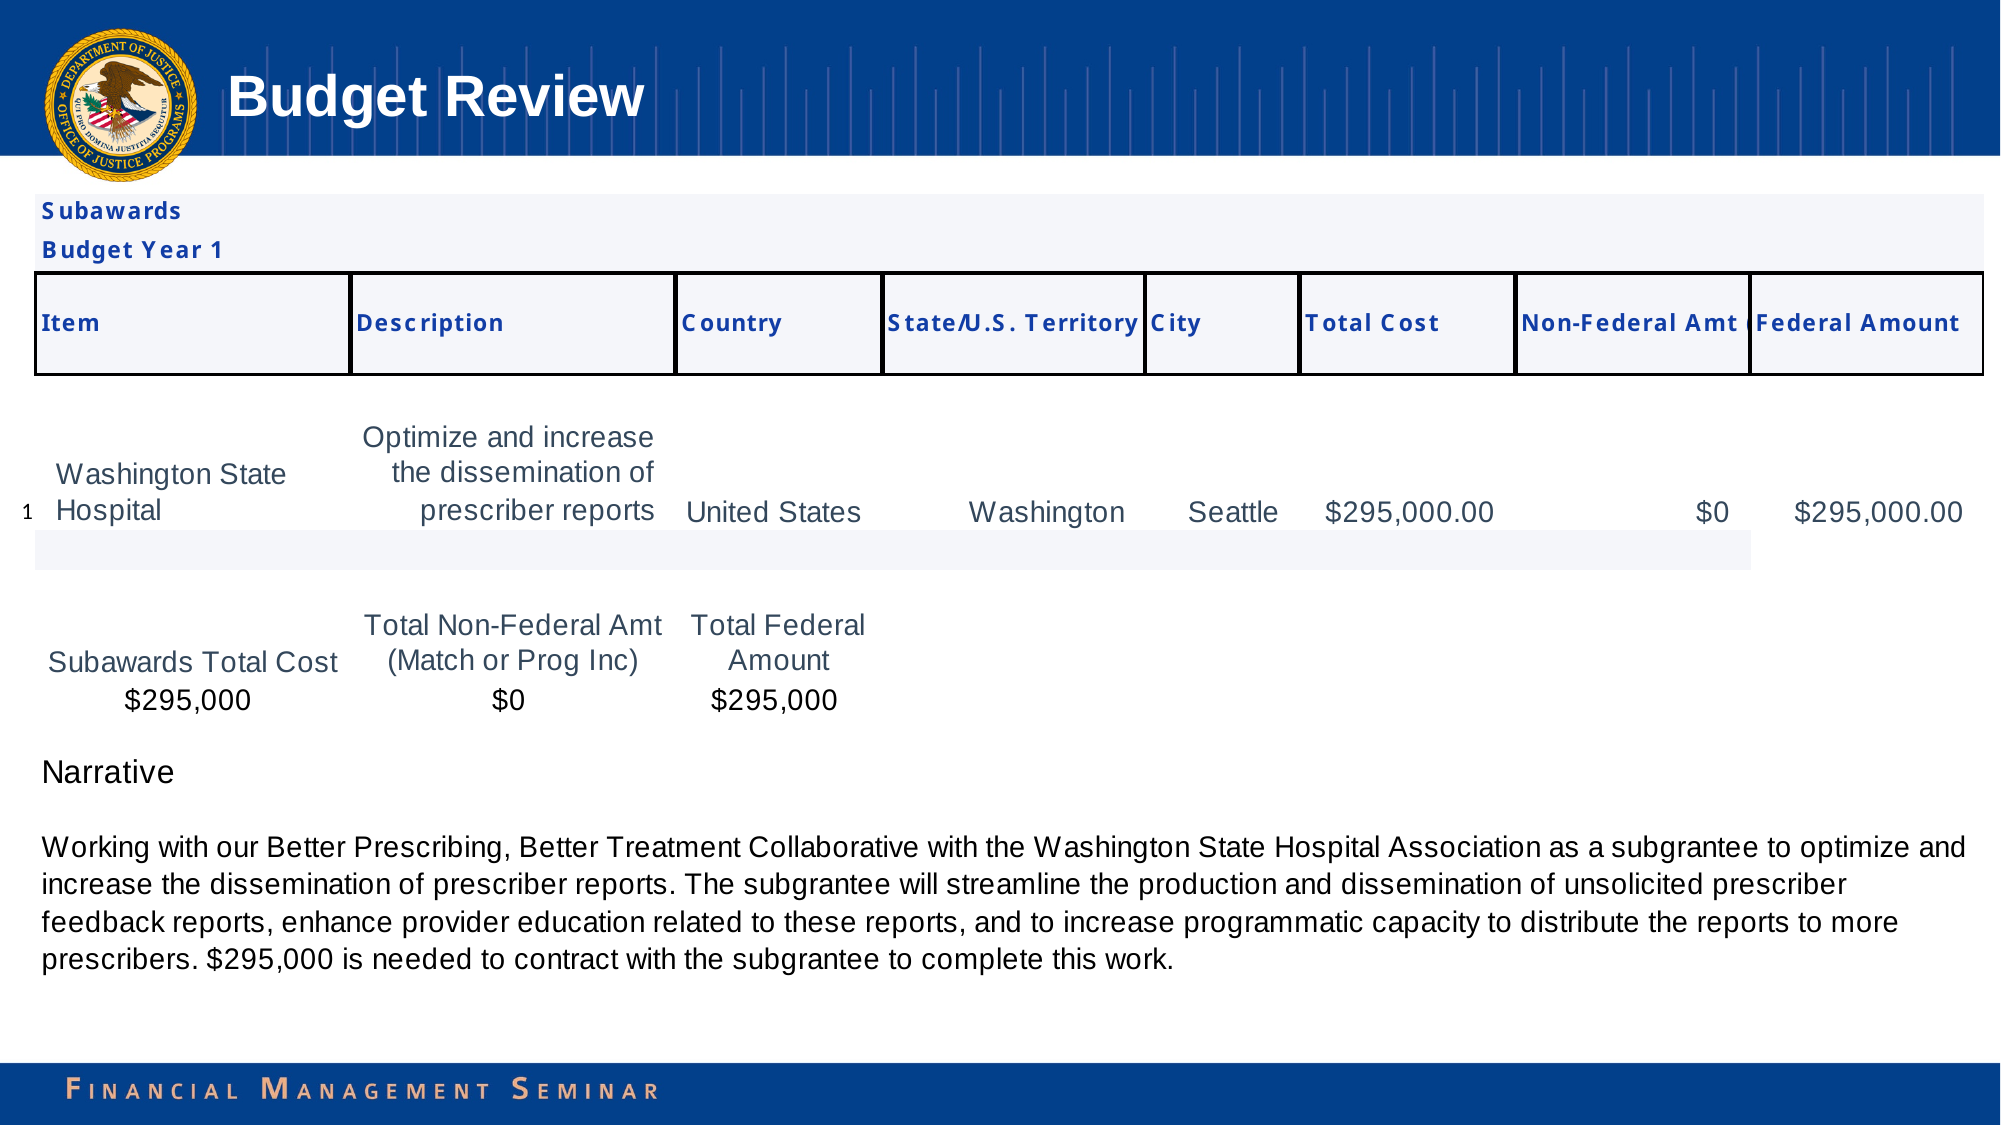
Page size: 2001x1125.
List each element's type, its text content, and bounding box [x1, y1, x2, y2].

picture [0, 0, 2001, 1125]
title Budget Review [212, 44, 1999, 150]
